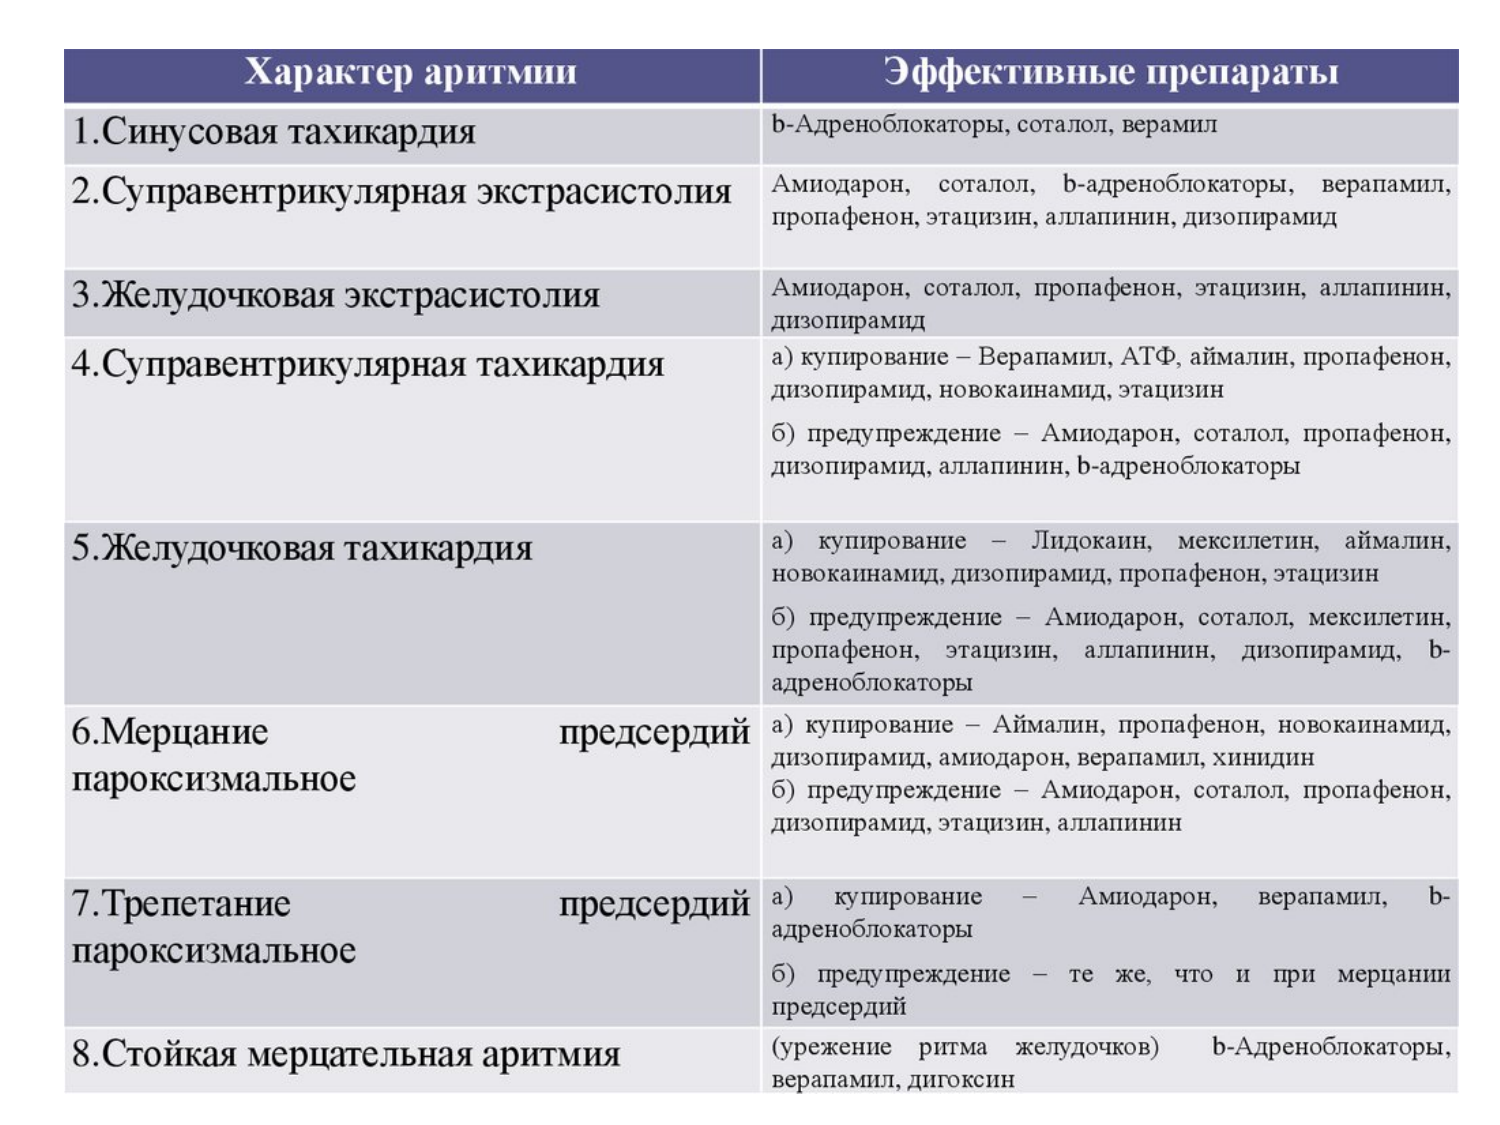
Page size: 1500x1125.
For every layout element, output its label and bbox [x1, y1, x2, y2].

picture [63, 49, 1459, 1095]
